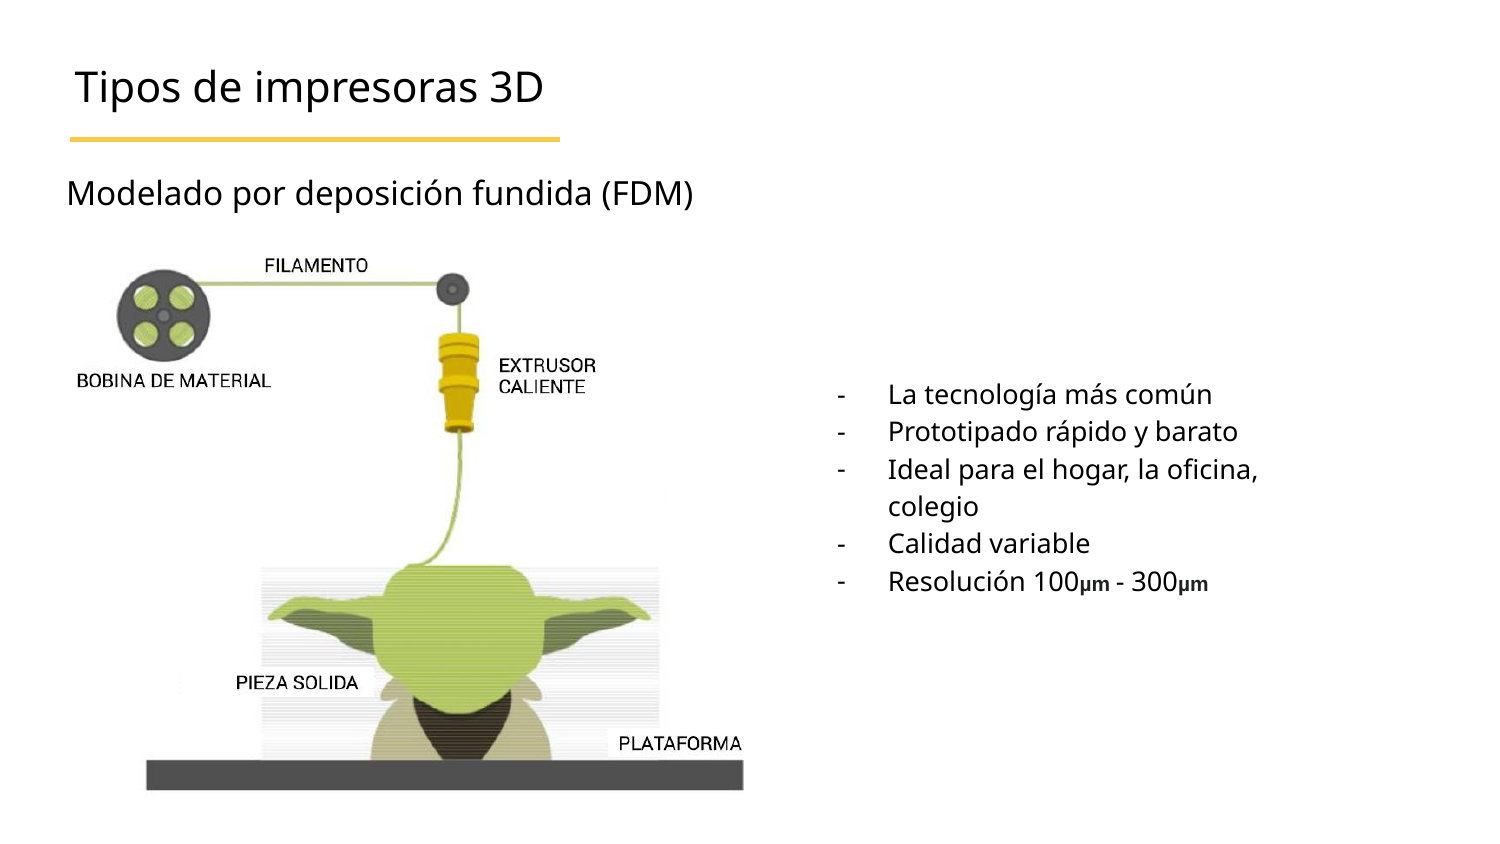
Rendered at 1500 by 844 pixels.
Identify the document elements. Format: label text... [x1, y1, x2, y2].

text_box La tecnología más común Prototipado rápido y barato Ideal para el hogar, la oficina, colegio Calidad variable Resolución 100µm - 300µm [798, 357, 1355, 612]
title Tipos de impresoras 3D [59, 44, 1458, 140]
picture [69, 241, 753, 800]
text_box Modelado por deposición fundida (FDM) [51, 157, 784, 228]
